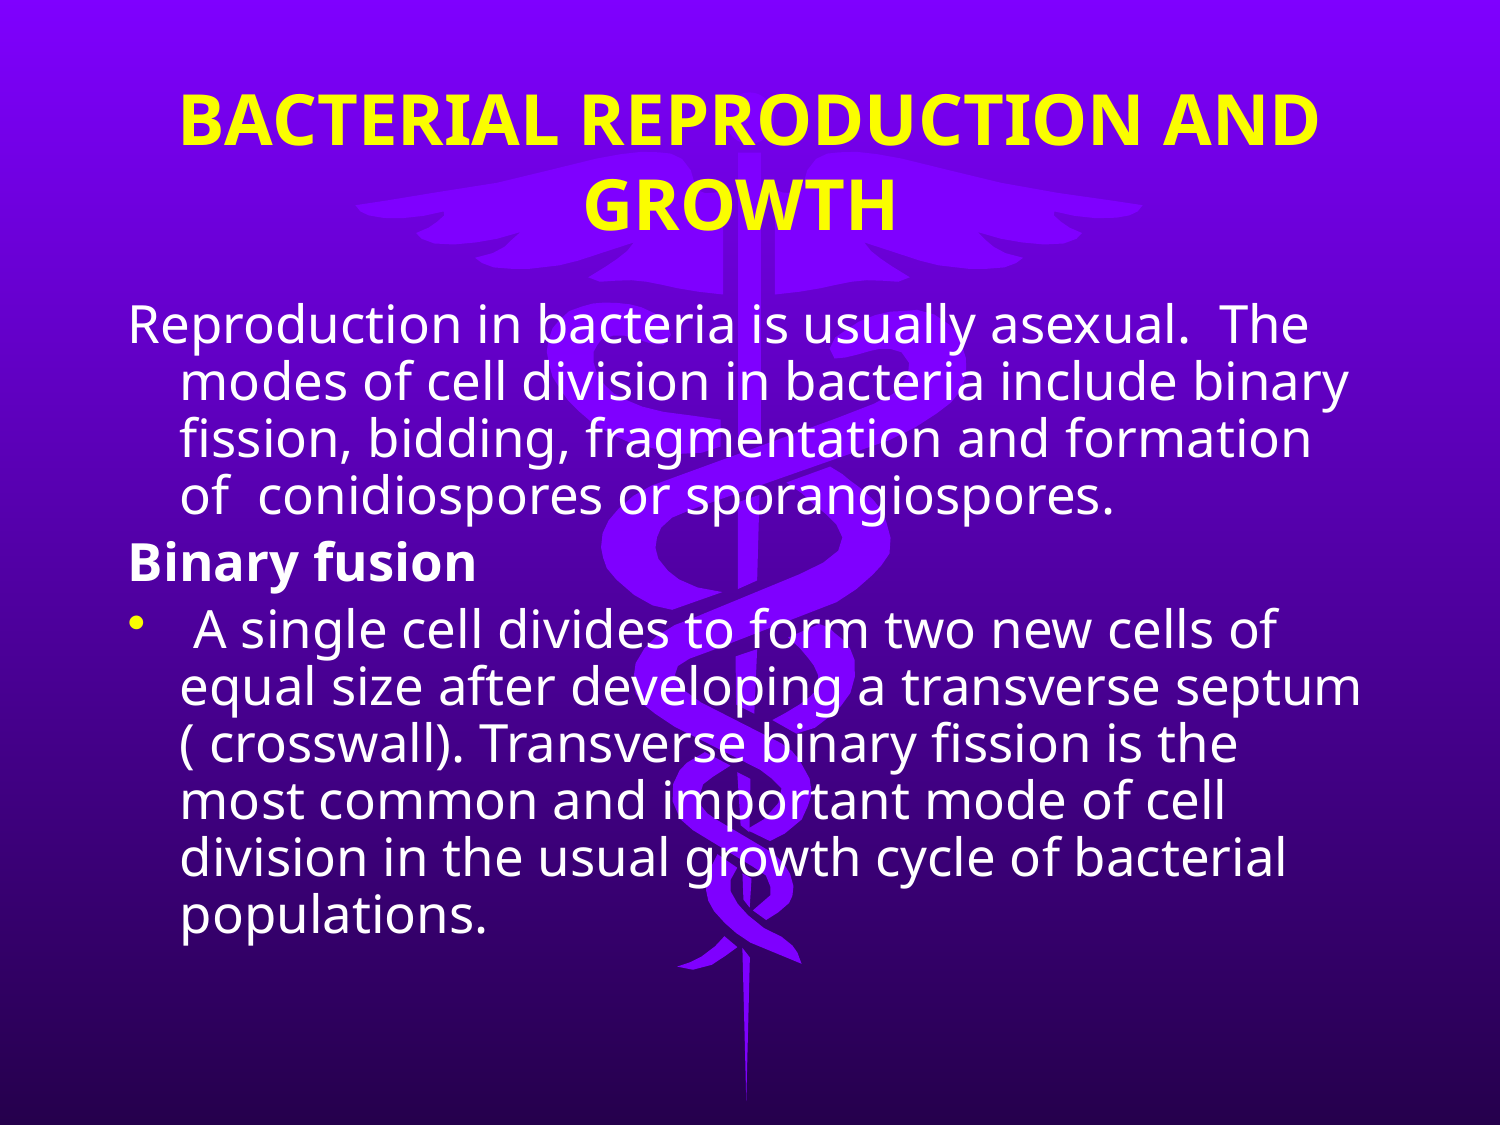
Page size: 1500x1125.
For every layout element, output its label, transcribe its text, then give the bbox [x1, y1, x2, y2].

title BACTERIAL REPRODUCTION AND GROWTH [112, 65, 1388, 254]
list Reproduction in bacteria is usually asexual. The modes of cell division in bacteria include binary fission, bidding, fragmentation and formation of conidiospores or sporangiospores. Binary fusion A single cell divides to form two new cells of equal size after developing a transverse septum ( crosswall). Transverse binary fission is the most common and important mode of cell division in the usual growth cycle of bacterial populations. [112, 290, 1388, 966]
